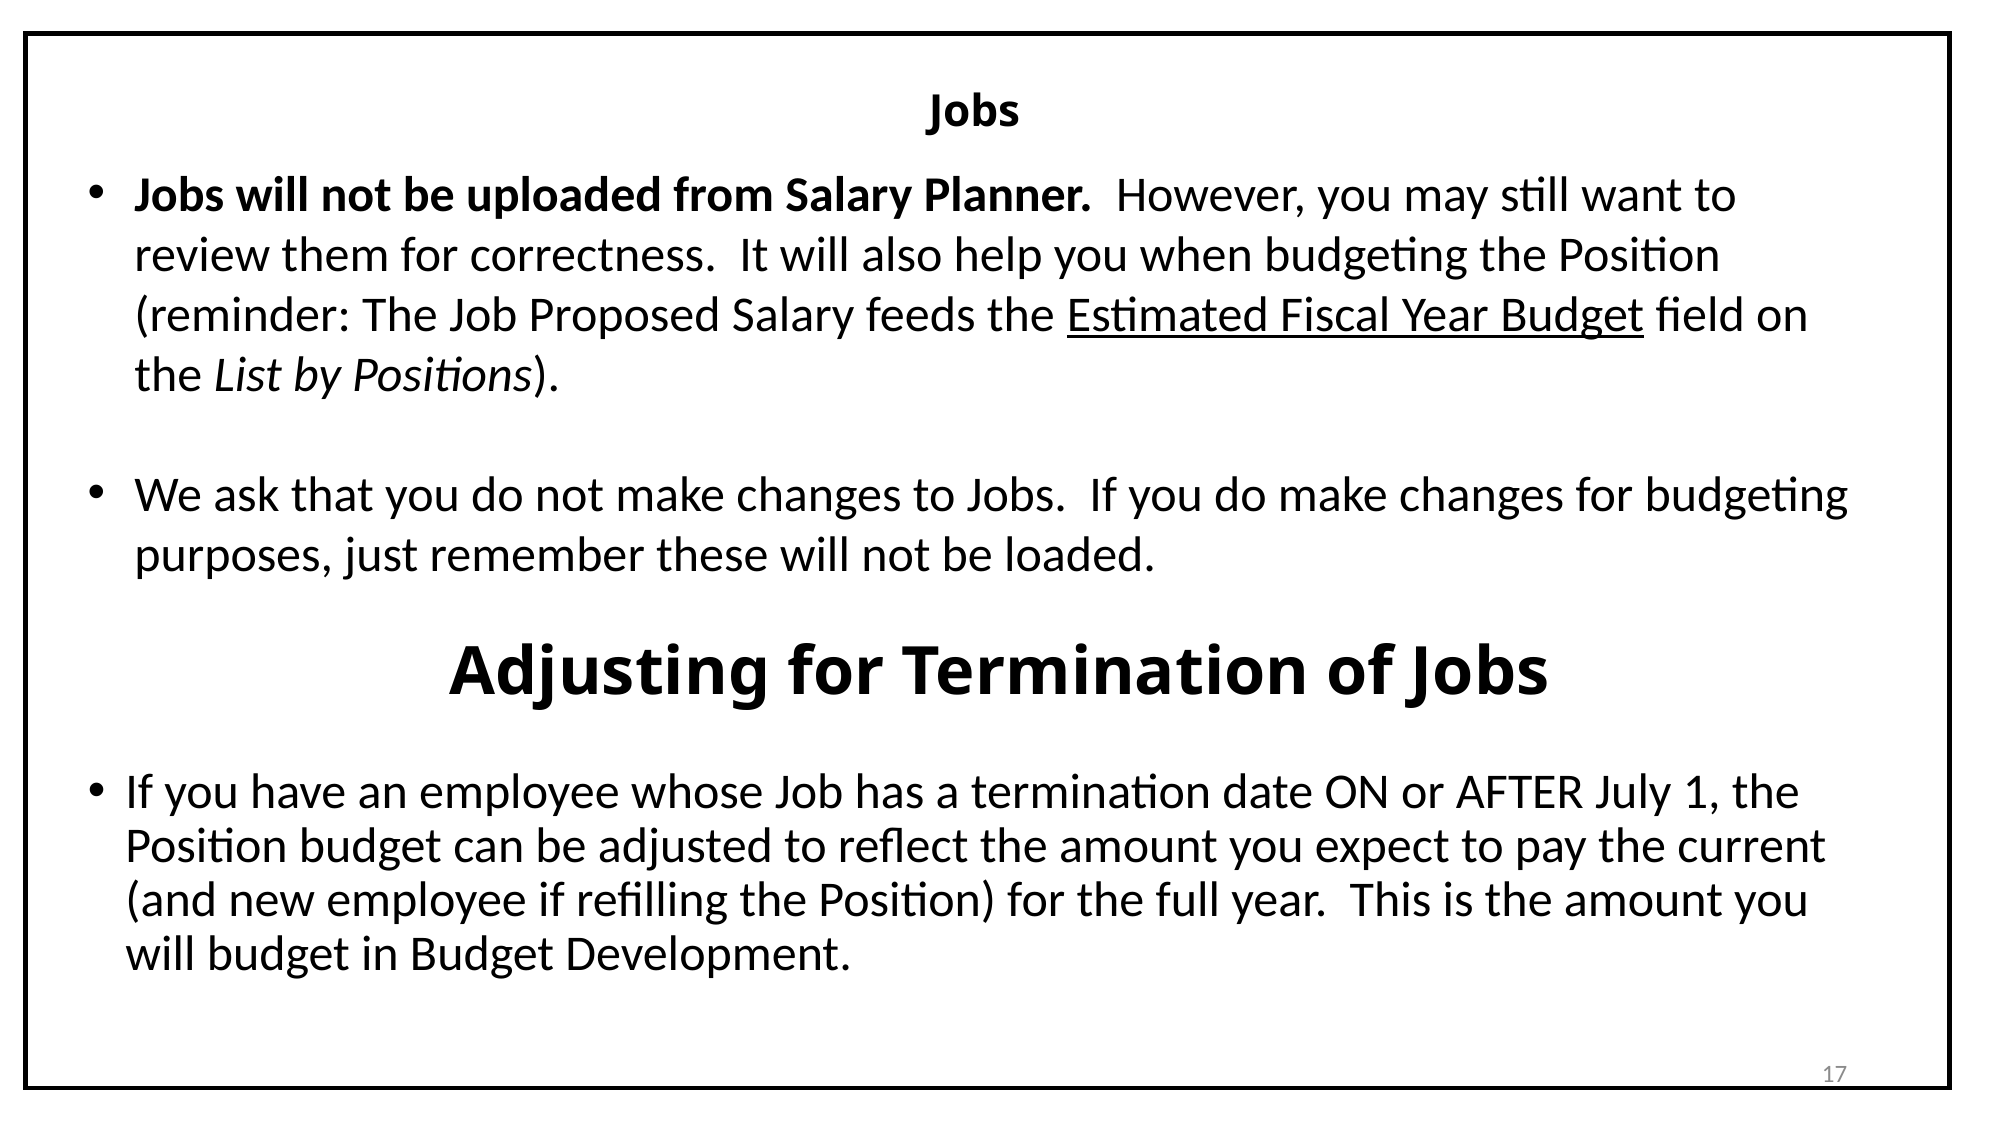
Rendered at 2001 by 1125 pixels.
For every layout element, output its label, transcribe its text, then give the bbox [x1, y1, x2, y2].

list If you have an employee whose Job has a termination date ON or AFTER July 1, the Position budget can be adjusted to reflect the amount you expect to pay the current (and new employee if refilling the Position) for the full year. This is the amount you will budget in Budget Development. [72, 757, 1866, 1015]
text_box Jobs will not be uploaded from Salary Planner. However, you may still want to review them for correctness. It will also help you when budgeting the Position (reminder: The Job Proposed Salary feeds the Estimated Fiscal Year Budget field on the List by Positions). We ask that you do not make changes to Jobs. If you do make changes for budgeting purposes, just remember these will not be loaded. [72, 153, 1888, 589]
slide_number 17 [1412, 1042, 1863, 1103]
text_box Adjusting for Termination of Jobs [98, 591, 1902, 754]
text_box [24, 33, 1950, 1089]
